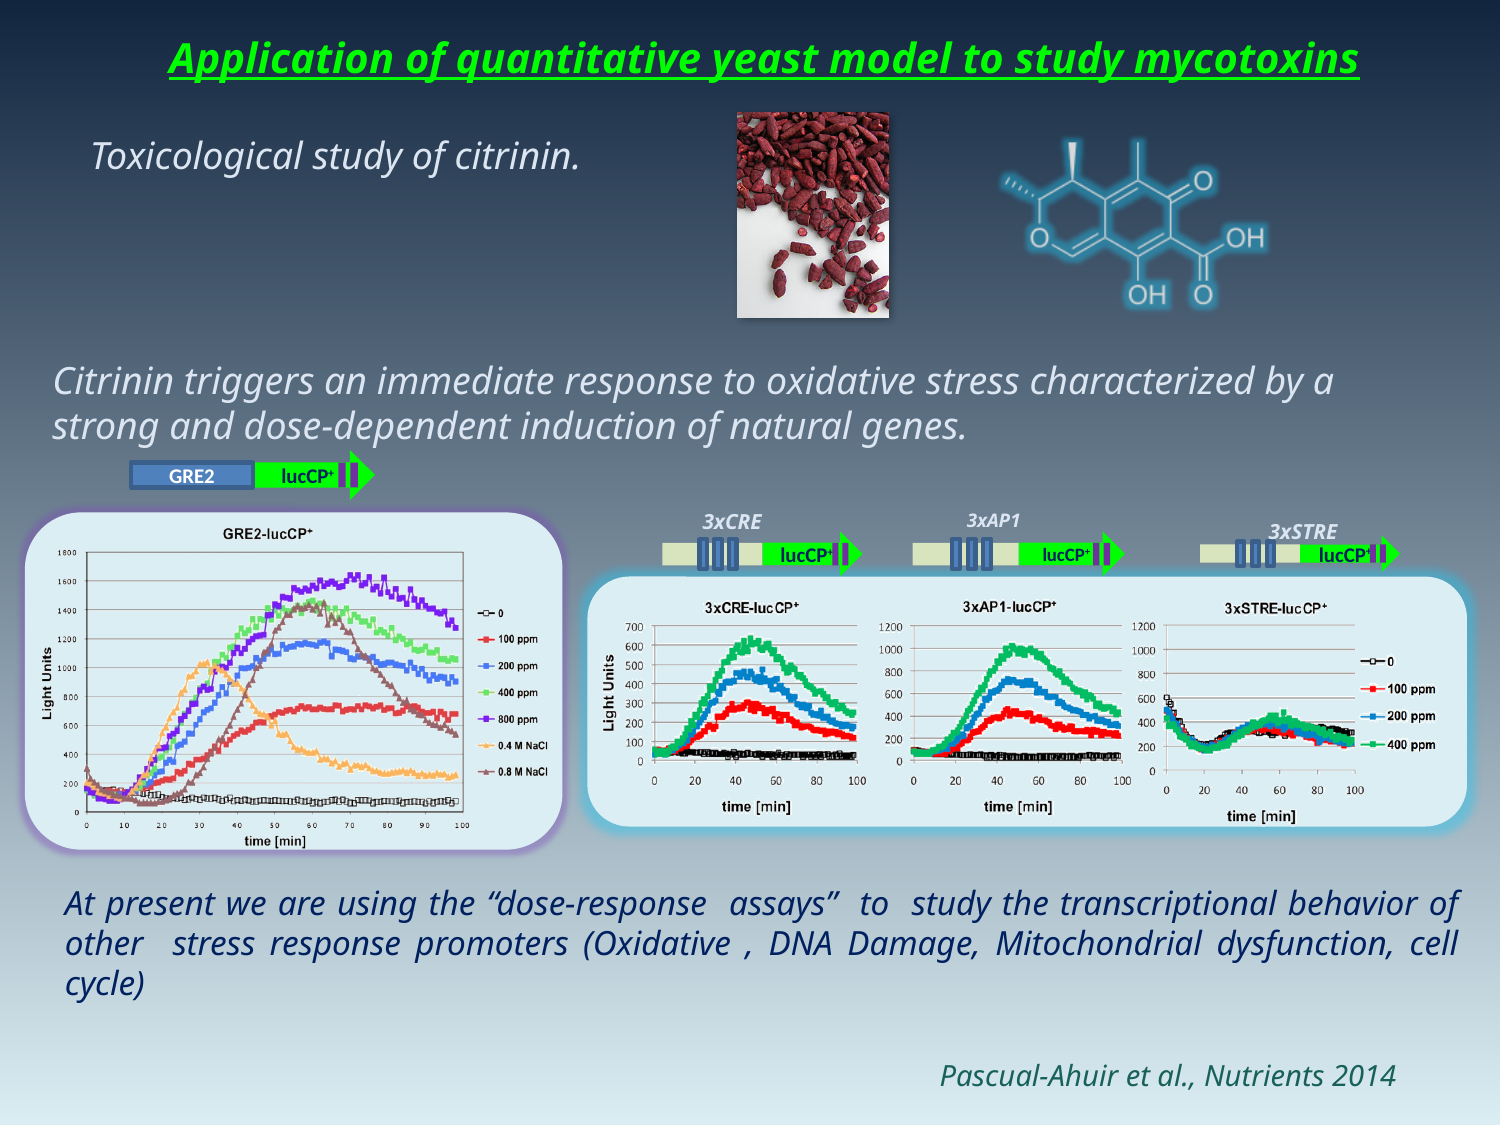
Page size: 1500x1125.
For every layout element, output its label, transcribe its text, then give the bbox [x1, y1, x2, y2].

text_box Application of quantitative yeast model to study mycotoxins [29, 24, 1500, 89]
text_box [1199, 510, 1401, 577]
text_box Toxicological study of citrinin. [74, 124, 688, 185]
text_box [662, 501, 863, 577]
text_box Pascual-Ahuir et al., Nutrients 2014 [924, 1049, 1475, 1100]
text_box Citrinin triggers an immediate response to oxidative stress characterized by a strong and dose-dependent induction of natural genes. [37, 349, 1463, 455]
picture [999, 137, 1273, 307]
picture [737, 112, 889, 318]
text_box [24, 512, 563, 852]
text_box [130, 449, 376, 501]
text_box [587, 576, 1468, 827]
text_box At present we are using the “dose-response assays” to study the transcriptional behavior of other stress response promoters (Oxidative , DNA Damage, Mitochondrial dysfunction, cell cycle) [49, 874, 1475, 1010]
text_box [912, 501, 1126, 577]
